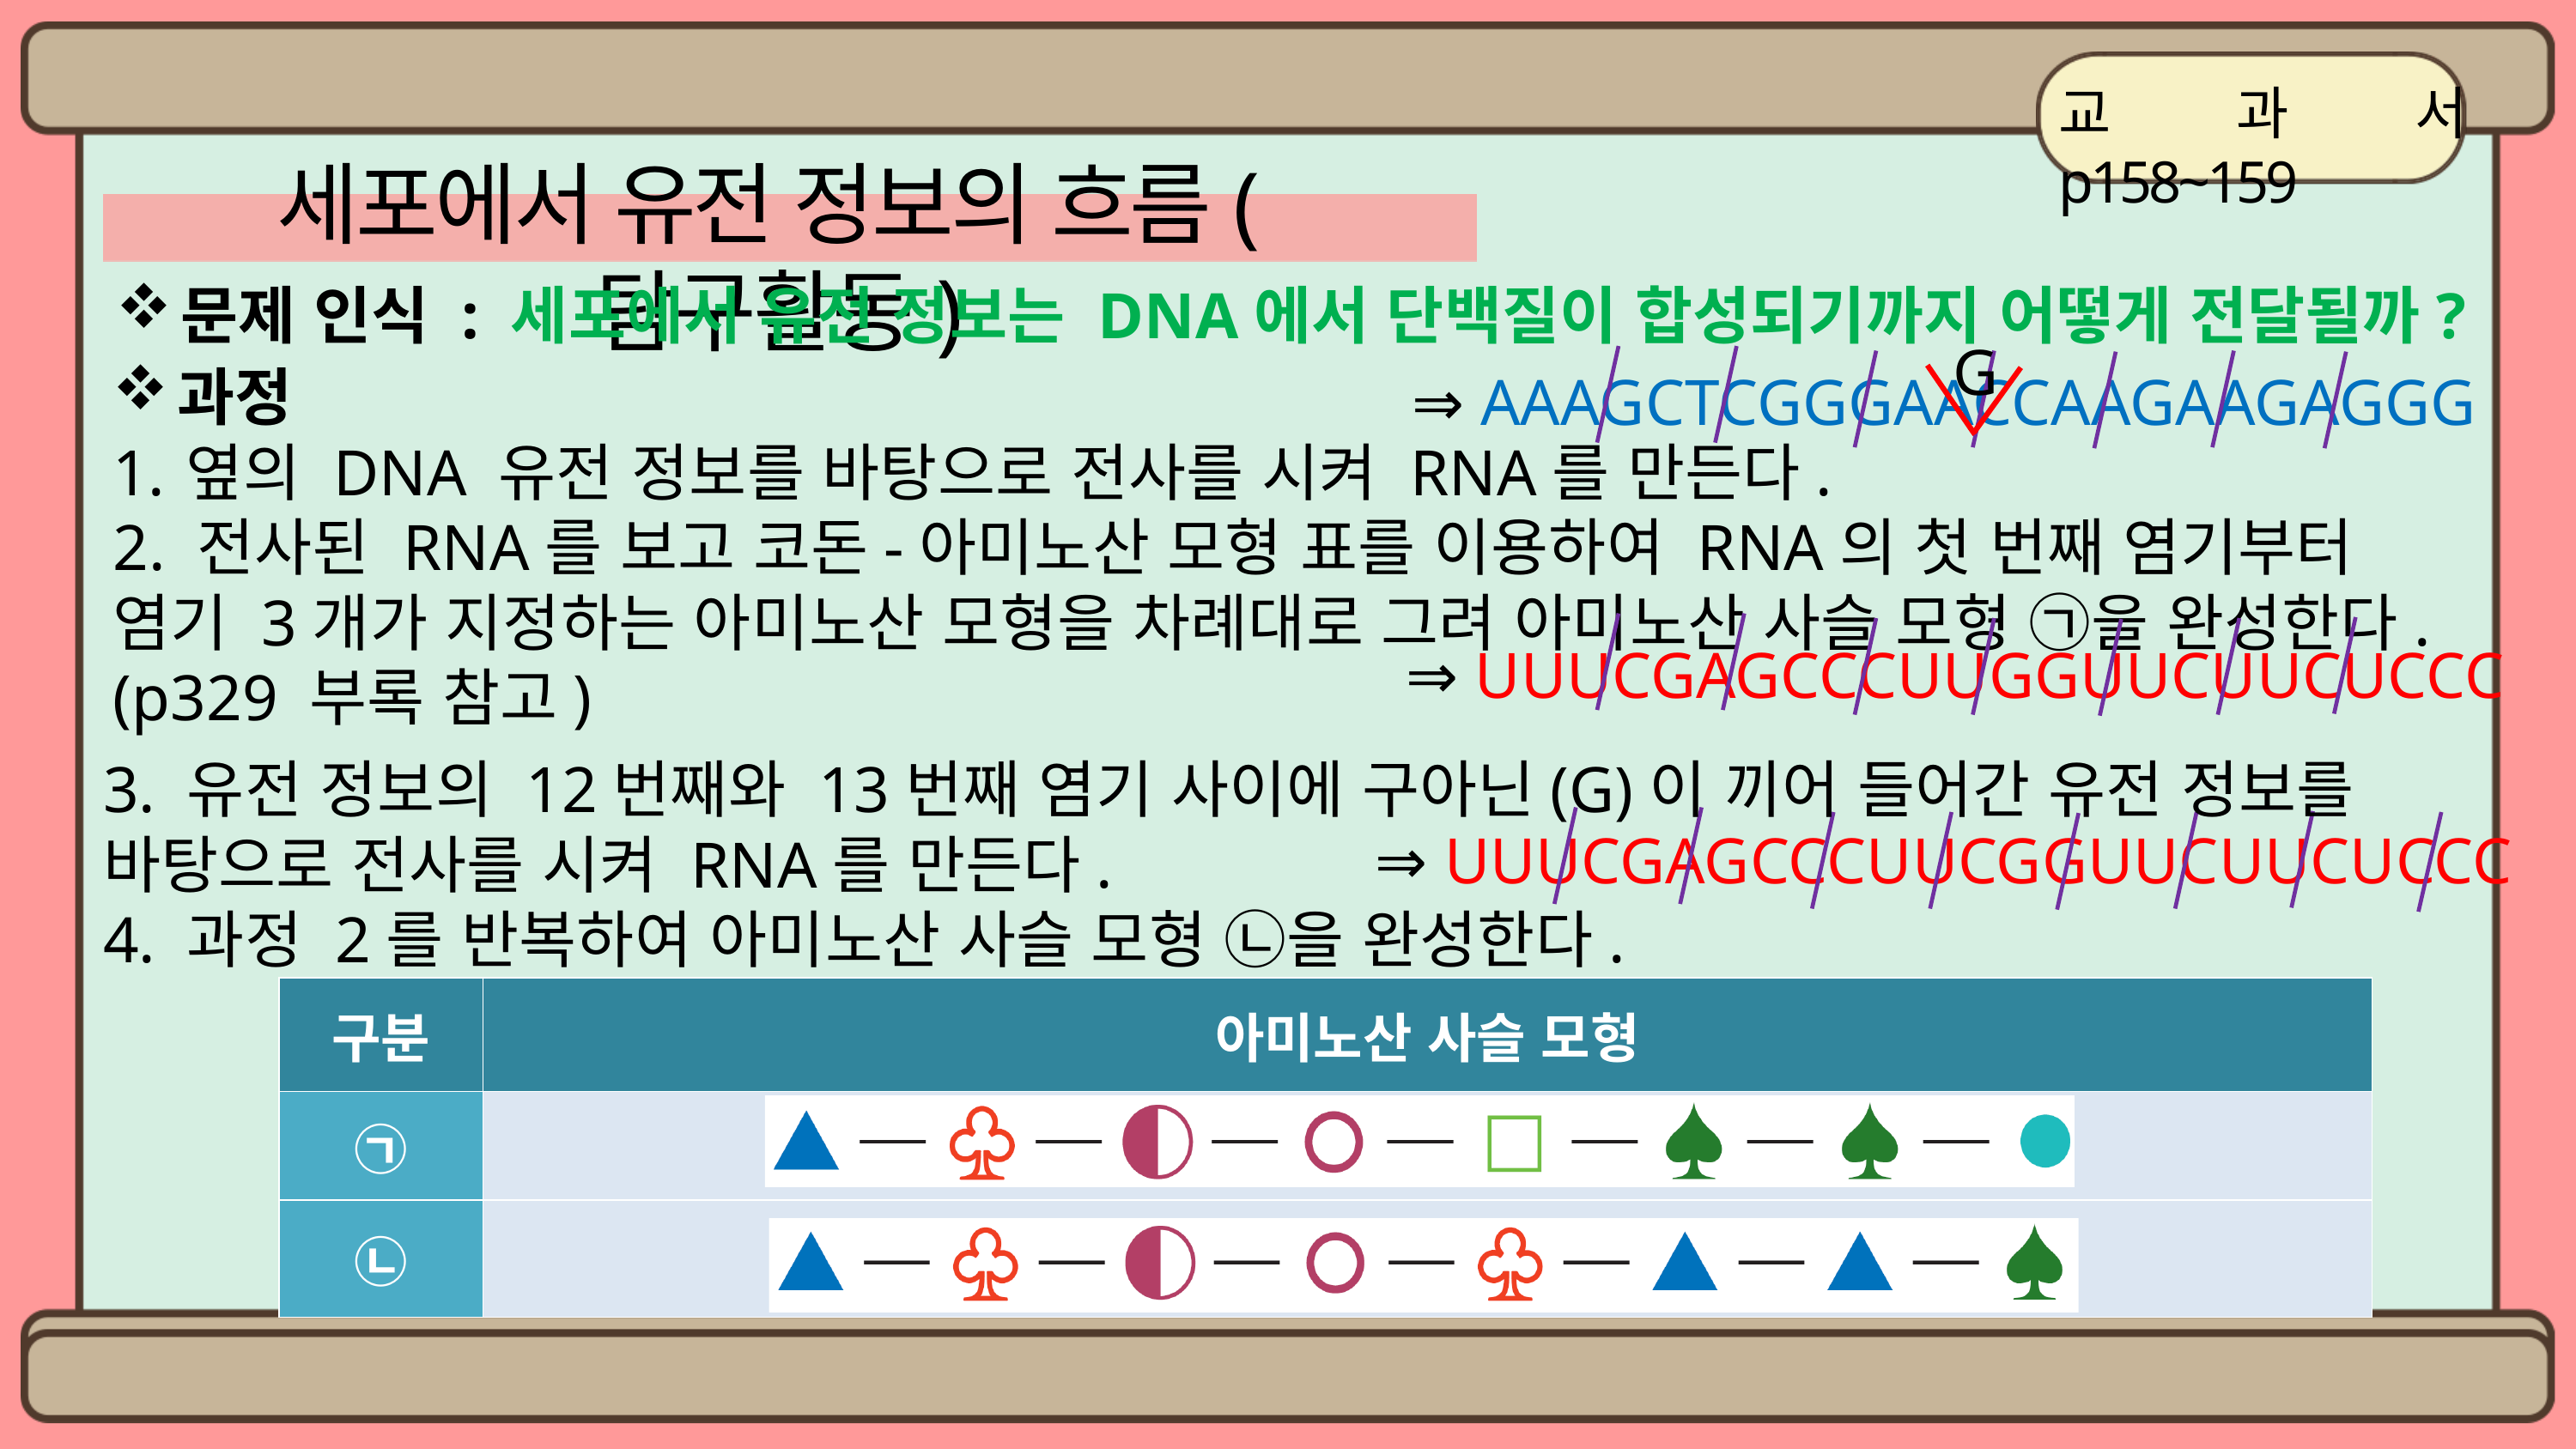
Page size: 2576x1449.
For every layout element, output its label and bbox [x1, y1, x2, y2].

text_box [1596, 613, 2356, 716]
text_box [2036, 52, 2468, 185]
text_box [1927, 365, 2021, 435]
text_box [1553, 807, 2442, 912]
picture [764, 1095, 2075, 1188]
text_box [21, 21, 2556, 1424]
text_box [1596, 345, 2347, 449]
text_box [103, 141, 1482, 262]
picture [769, 1218, 2079, 1313]
